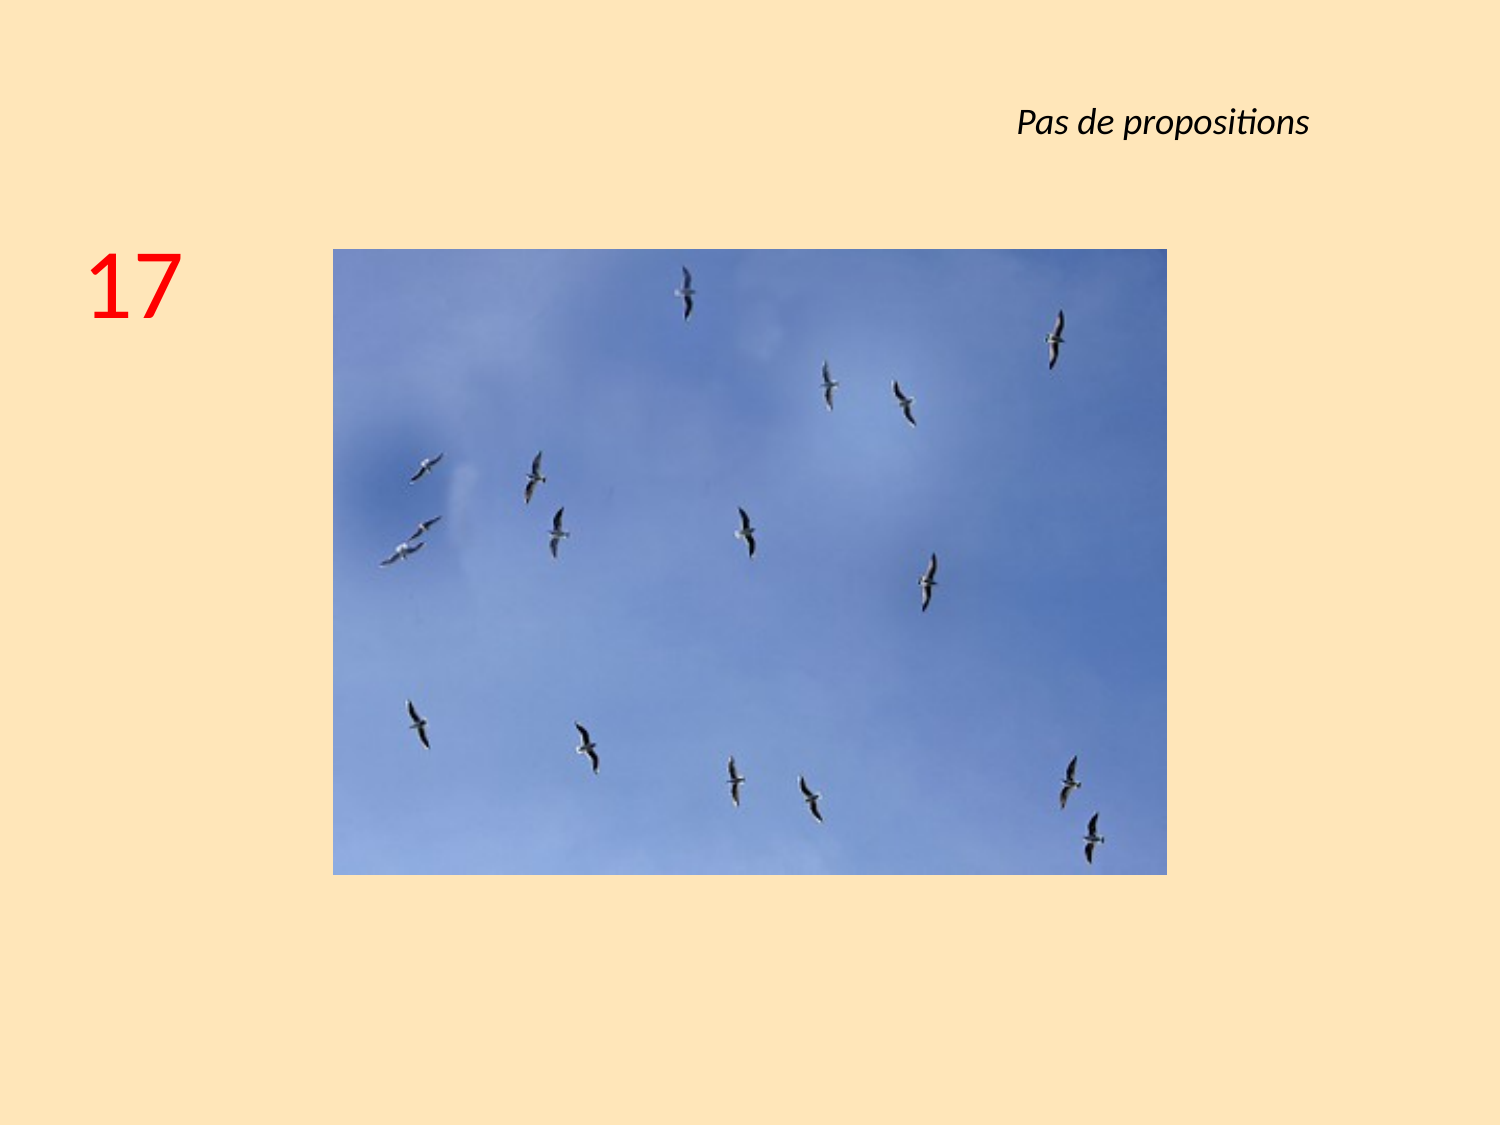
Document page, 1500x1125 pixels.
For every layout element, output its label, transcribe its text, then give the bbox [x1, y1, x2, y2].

picture [333, 249, 1167, 876]
text_box 17 [67, 210, 199, 346]
text_box Pas de propositions [1001, 89, 1334, 149]
